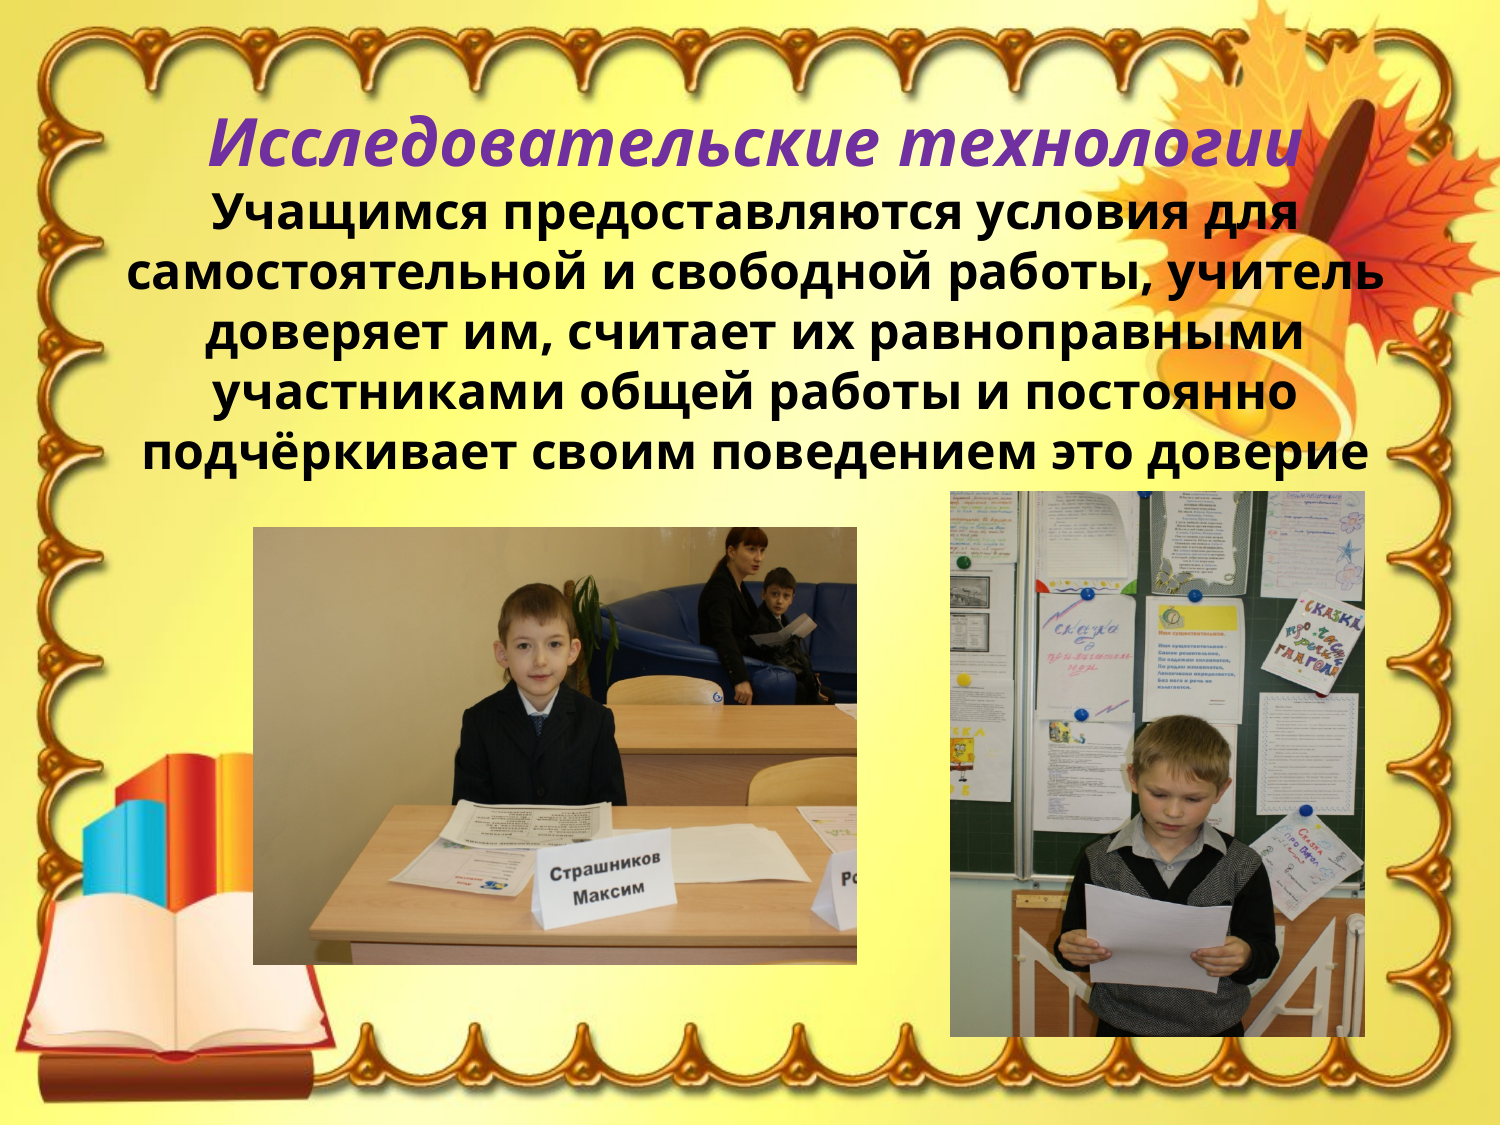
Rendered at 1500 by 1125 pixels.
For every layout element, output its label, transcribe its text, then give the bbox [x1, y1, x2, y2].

text_box Исследовательские технологии Учащимся предоставляются условия для самостоятельной и свободной работы, учитель доверяет им, считает их равноправными участниками общей работы и постоянно подчёркивает своим поведением это доверие [88, 92, 1424, 488]
picture [0, 0, 1500, 1125]
